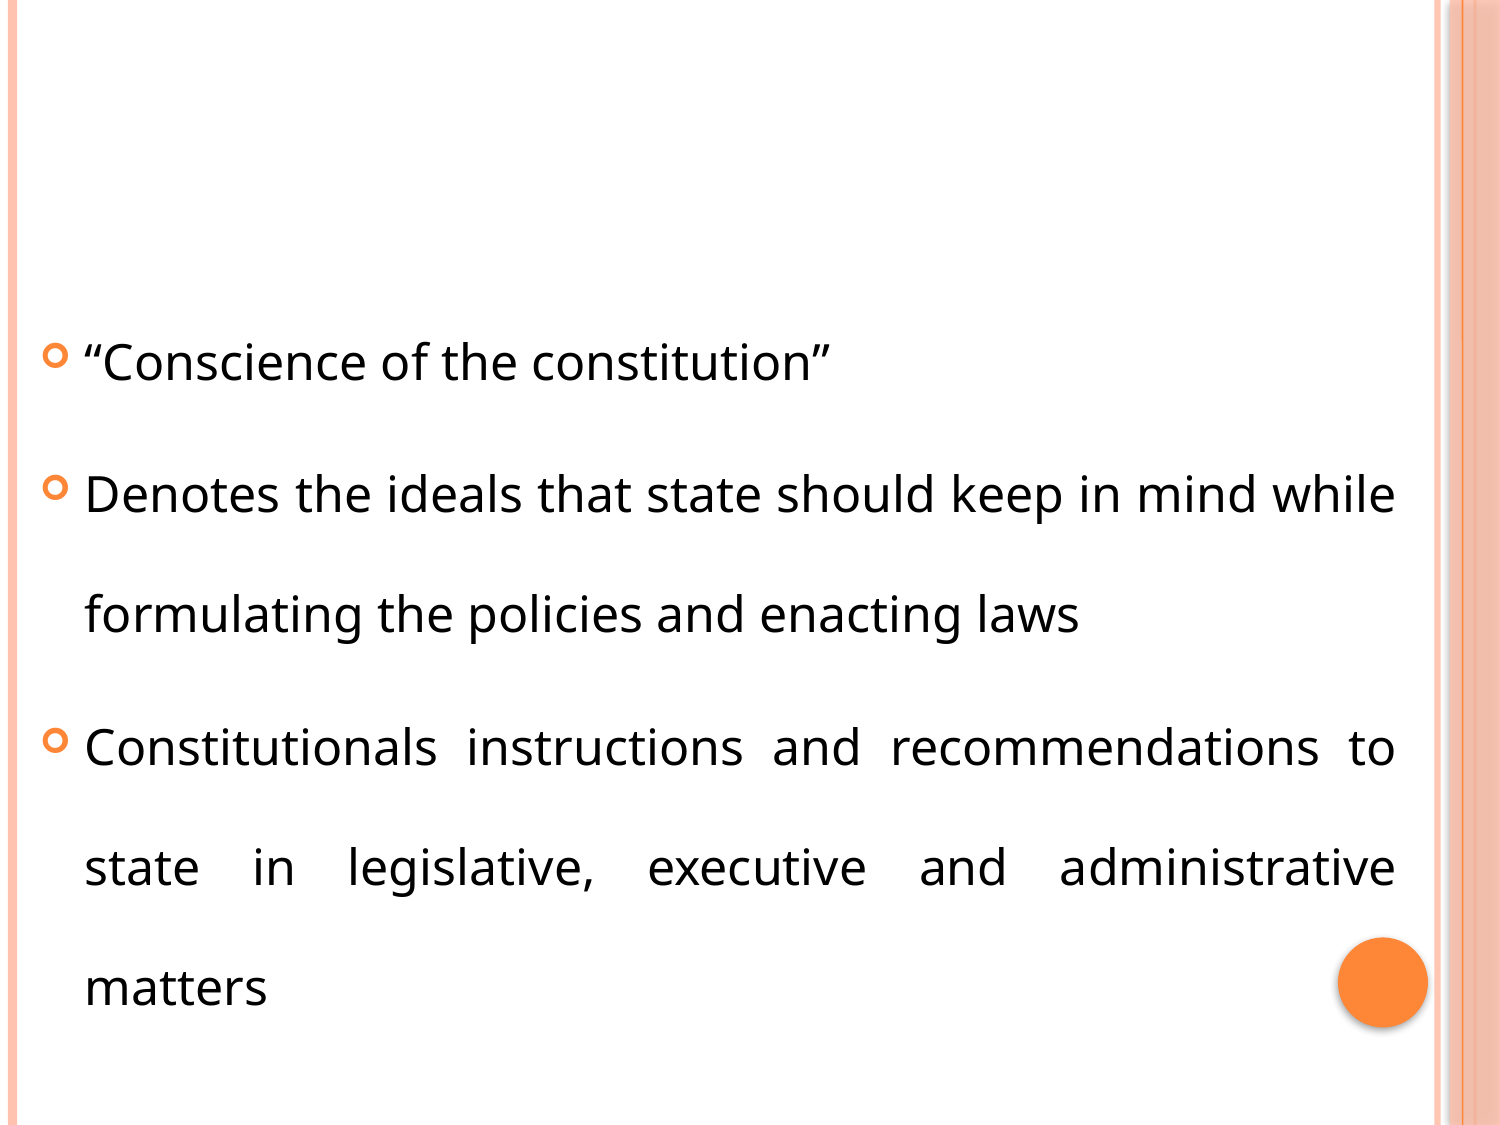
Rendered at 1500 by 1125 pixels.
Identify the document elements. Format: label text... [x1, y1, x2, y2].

list “Conscience of the constitution” Denotes the ideals that state should keep in mind while formulating the policies and enacting laws Constitutionals instructions and recommendations to state in legislative, executive and administrative matters [24, 262, 1413, 1005]
